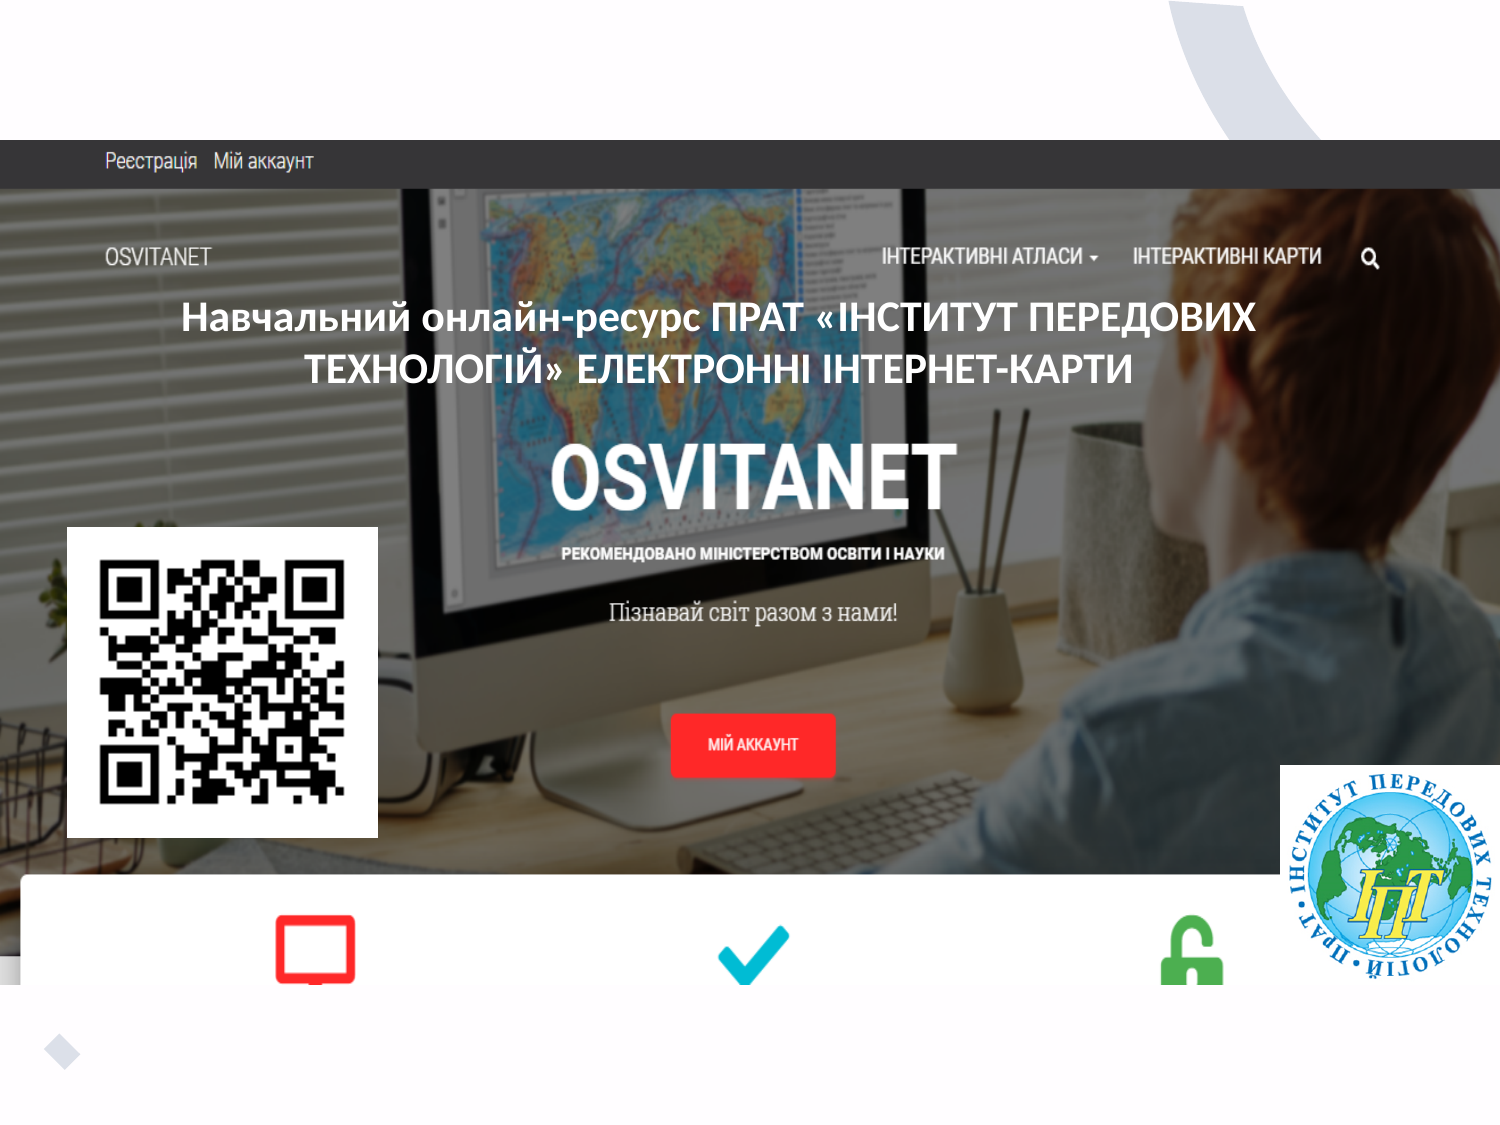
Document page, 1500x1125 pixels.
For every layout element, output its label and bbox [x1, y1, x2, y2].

picture [0, 140, 1500, 985]
